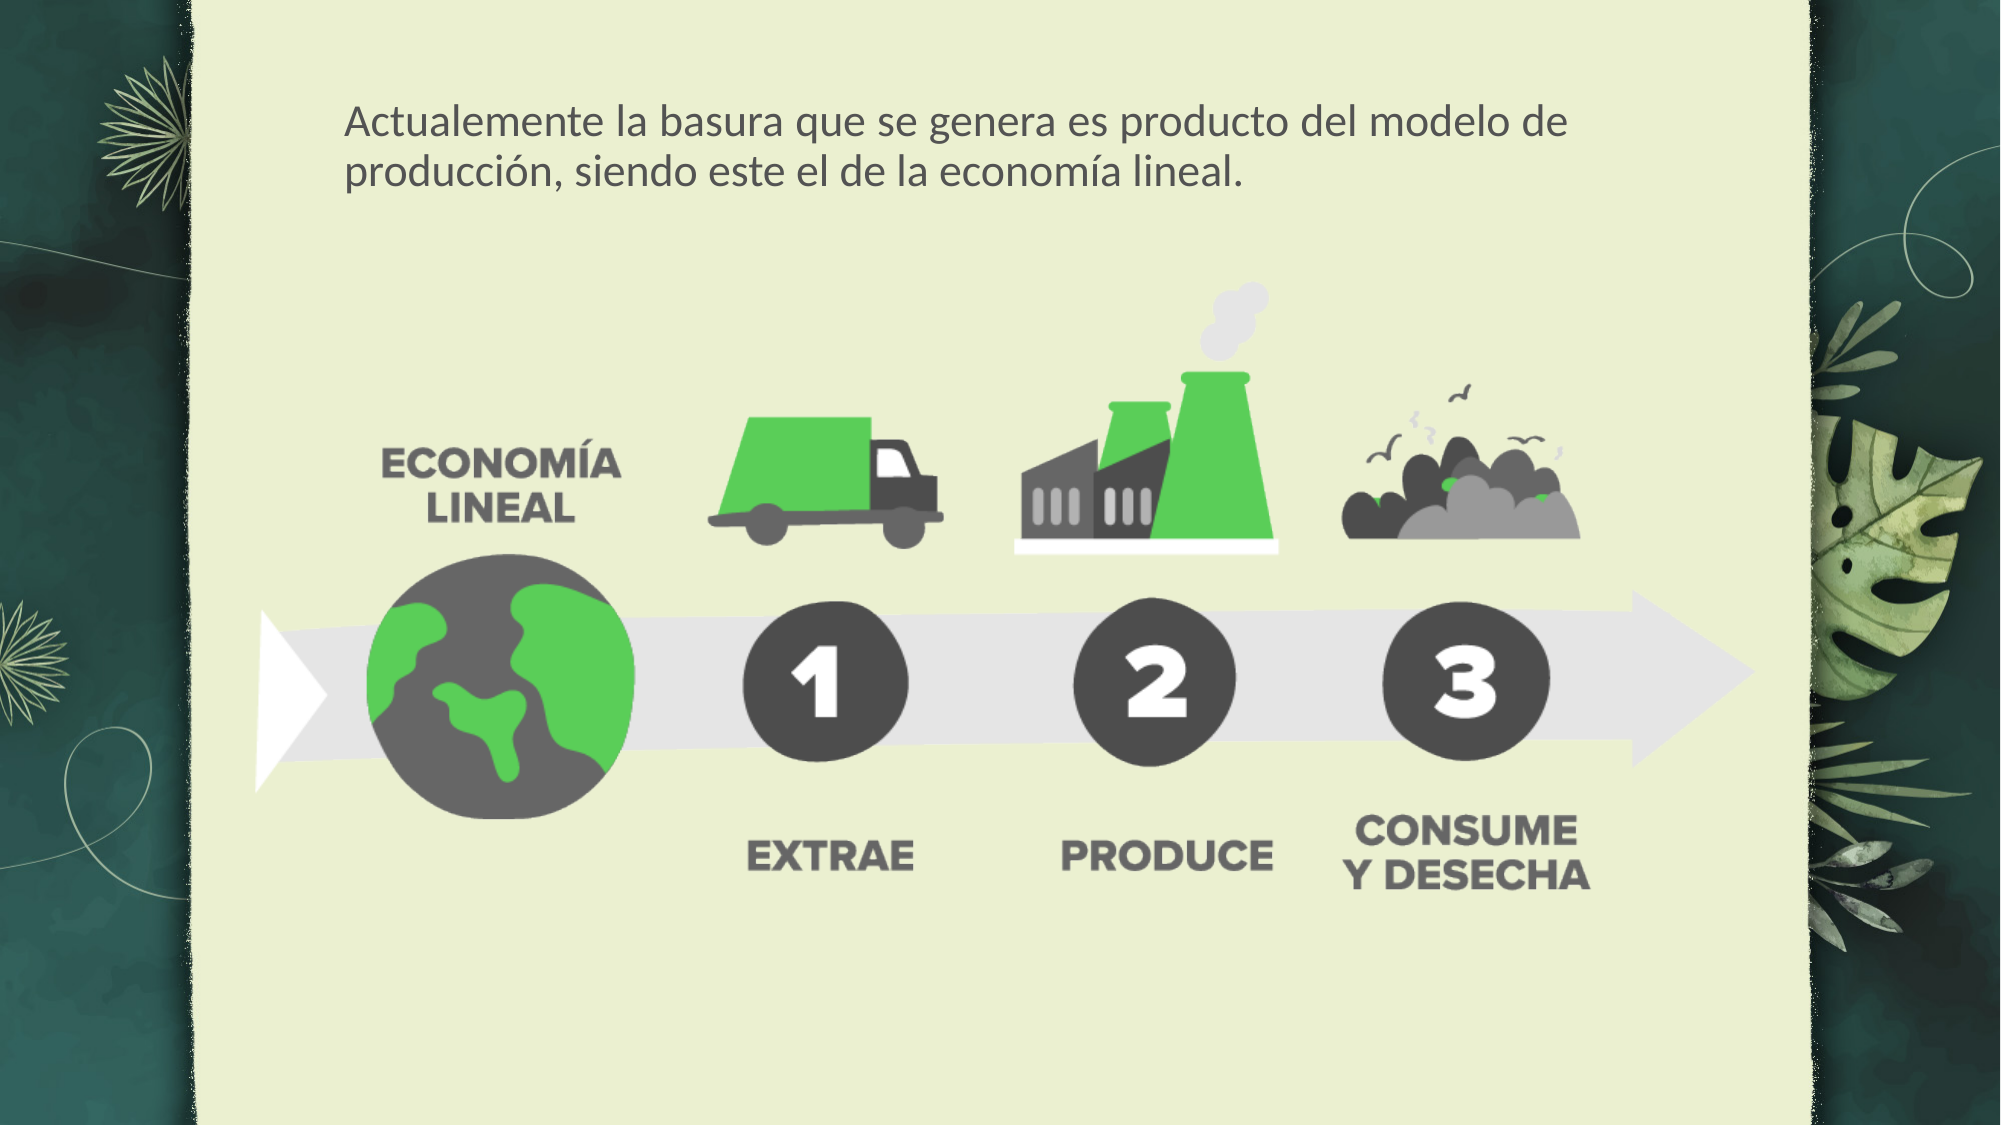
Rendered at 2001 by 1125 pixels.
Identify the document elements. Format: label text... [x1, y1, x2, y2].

picture [0, 0, 2001, 1125]
list Actualemente la basura que se genera es producto del modelo de producción, siendo este el de la economía lineal. [329, 89, 1586, 247]
